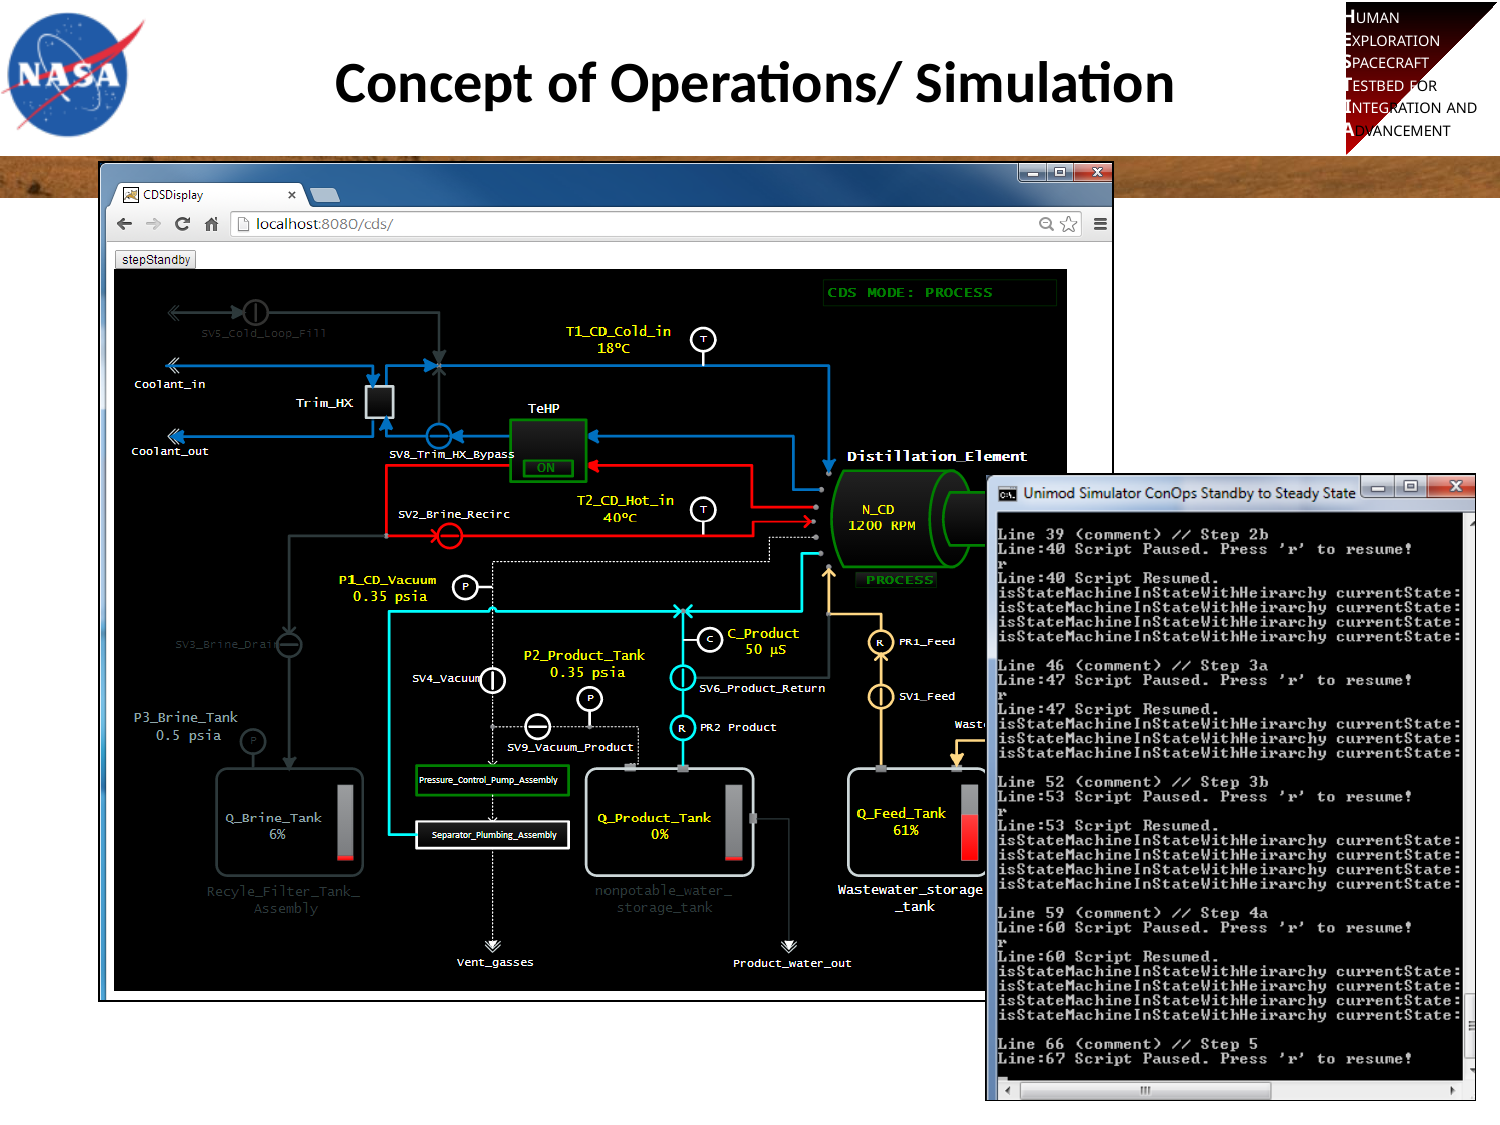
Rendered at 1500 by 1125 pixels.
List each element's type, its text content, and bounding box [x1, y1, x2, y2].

picture [99, 162, 1476, 1101]
picture [0, 12, 146, 138]
title Concept of Operations/ Simulation [154, 8, 1358, 149]
picture [0, 156, 1500, 198]
